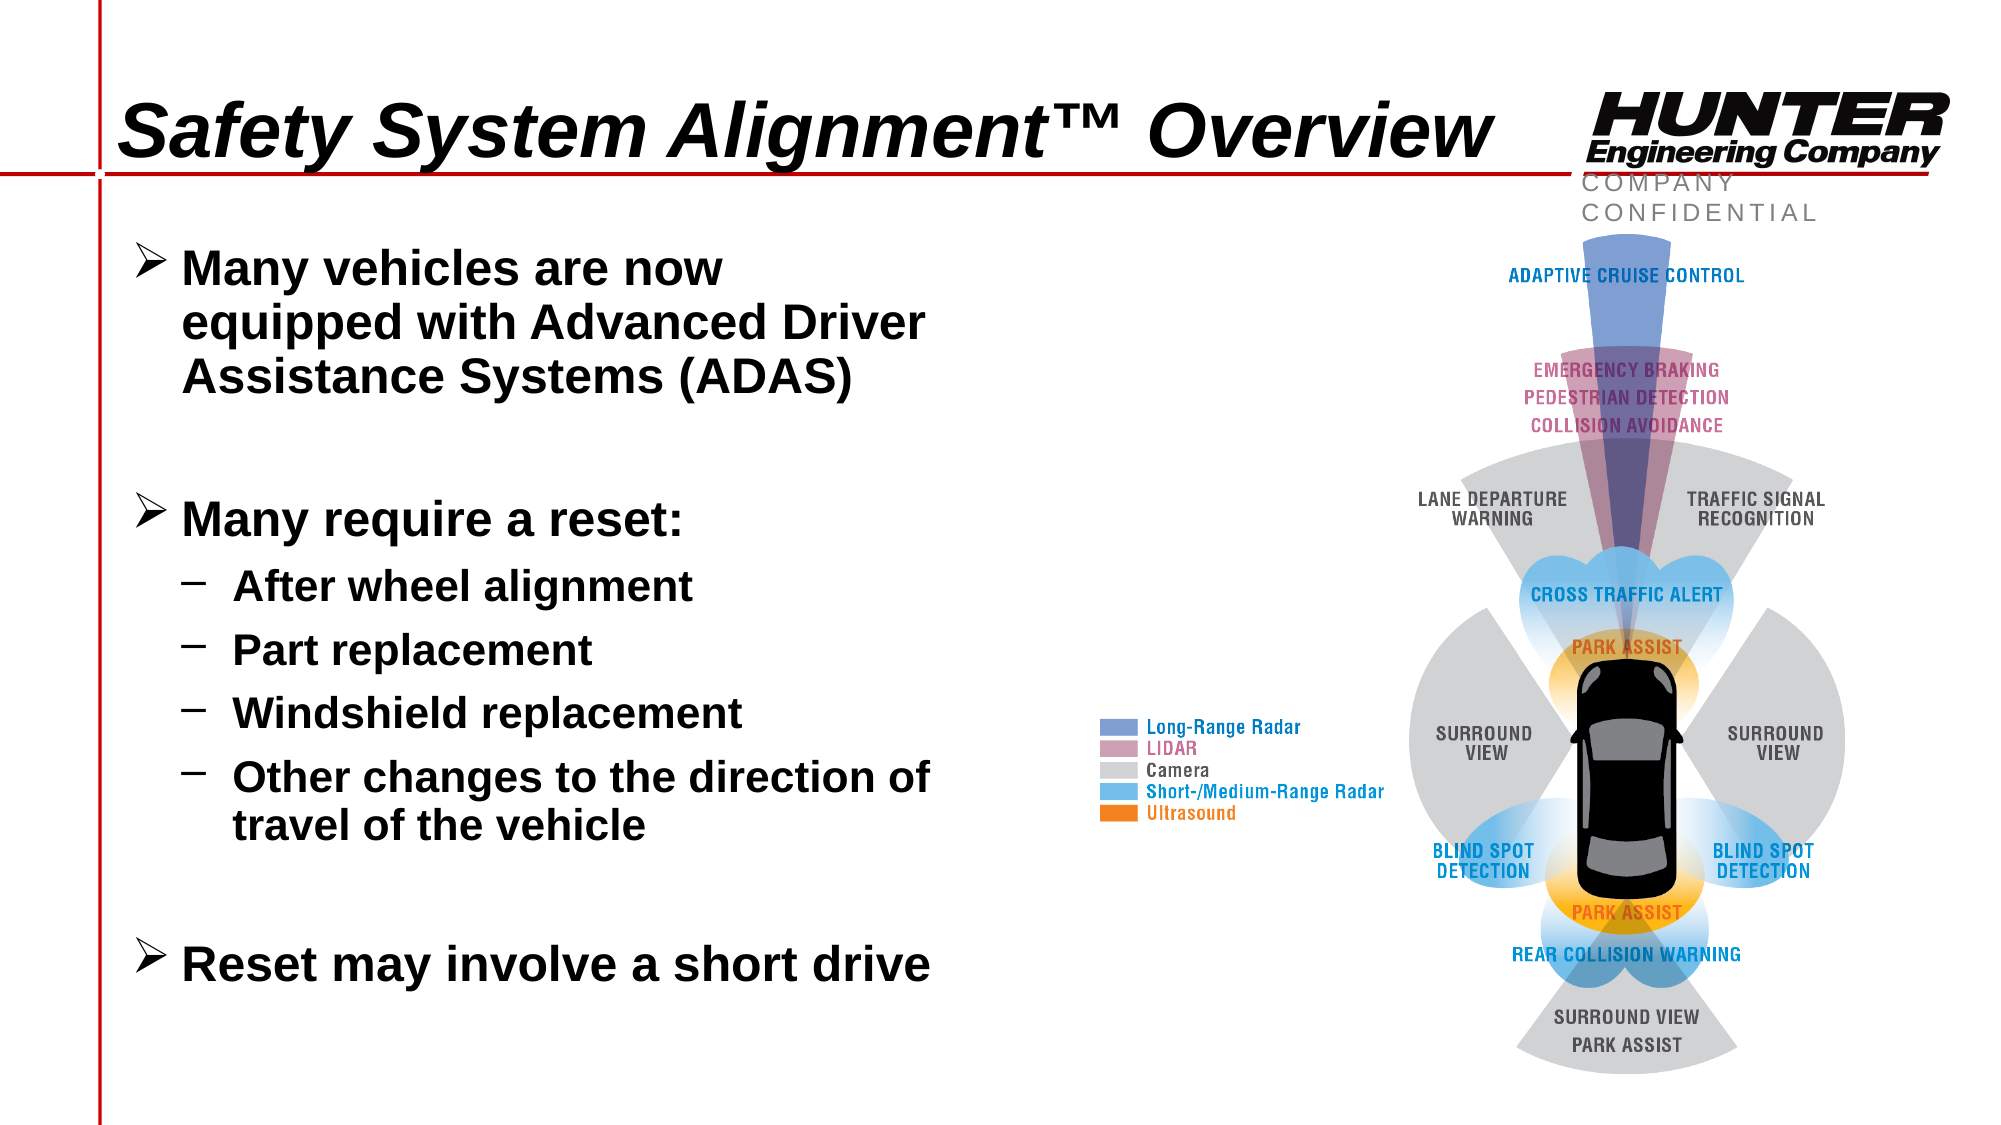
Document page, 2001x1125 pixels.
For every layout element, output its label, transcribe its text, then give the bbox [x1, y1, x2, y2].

title Safety System Alignment™ Overview [102, 60, 1534, 180]
list Many vehicles are now equipped with Advanced Driver Assistance Systems (ADAS) Many require a reset: After wheel alignment Part replacement Windshield replacement Other changes to the direction of travel of the vehicle Reset may involve a short drive [116, 234, 967, 1113]
picture [1099, 234, 1846, 1074]
picture [1583, 92, 1950, 176]
